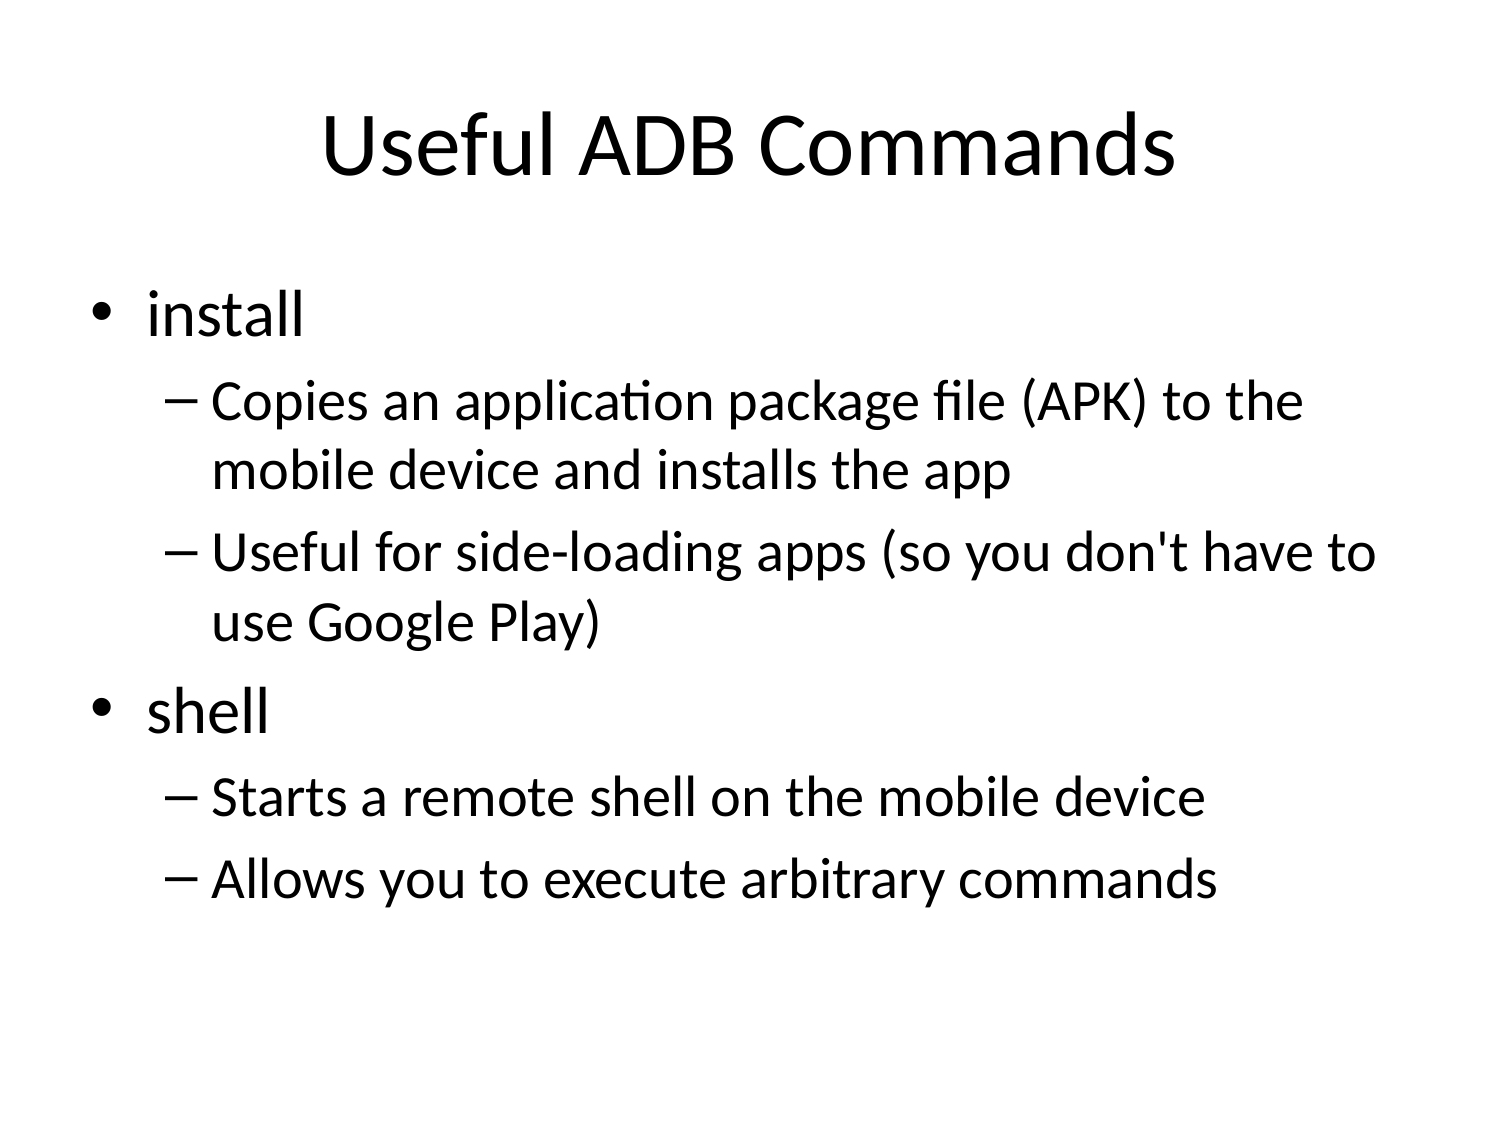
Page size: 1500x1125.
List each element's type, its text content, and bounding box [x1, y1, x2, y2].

title Useful ADB Commands [75, 45, 1425, 233]
list install Copies an application package file (APK) to the mobile device and installs the app Useful for side-loading apps (so you don't have to use Google Play) shell Starts a remote shell on the mobile device Allows you to execute arbitrary commands [75, 262, 1425, 1005]
